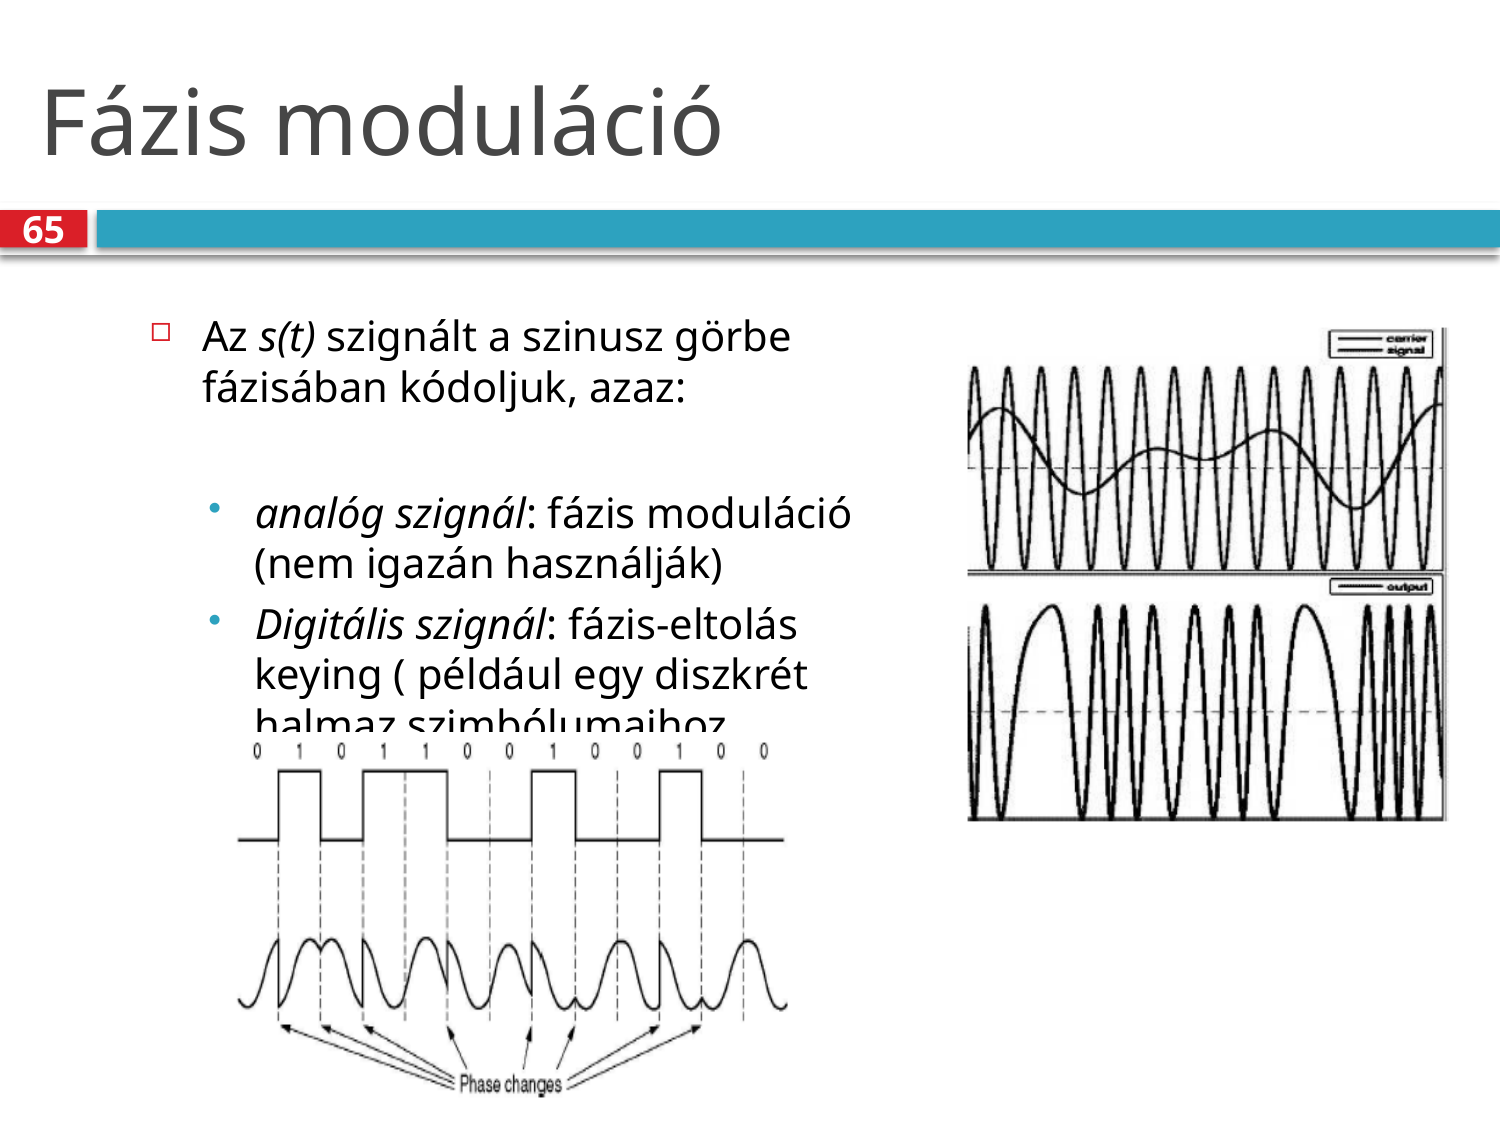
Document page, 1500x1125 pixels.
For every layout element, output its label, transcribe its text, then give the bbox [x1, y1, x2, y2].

picture [946, 302, 1481, 866]
title Fázis moduláció [24, 37, 1475, 200]
picture [218, 731, 833, 1108]
slide_number 65 [0, 206, 88, 257]
